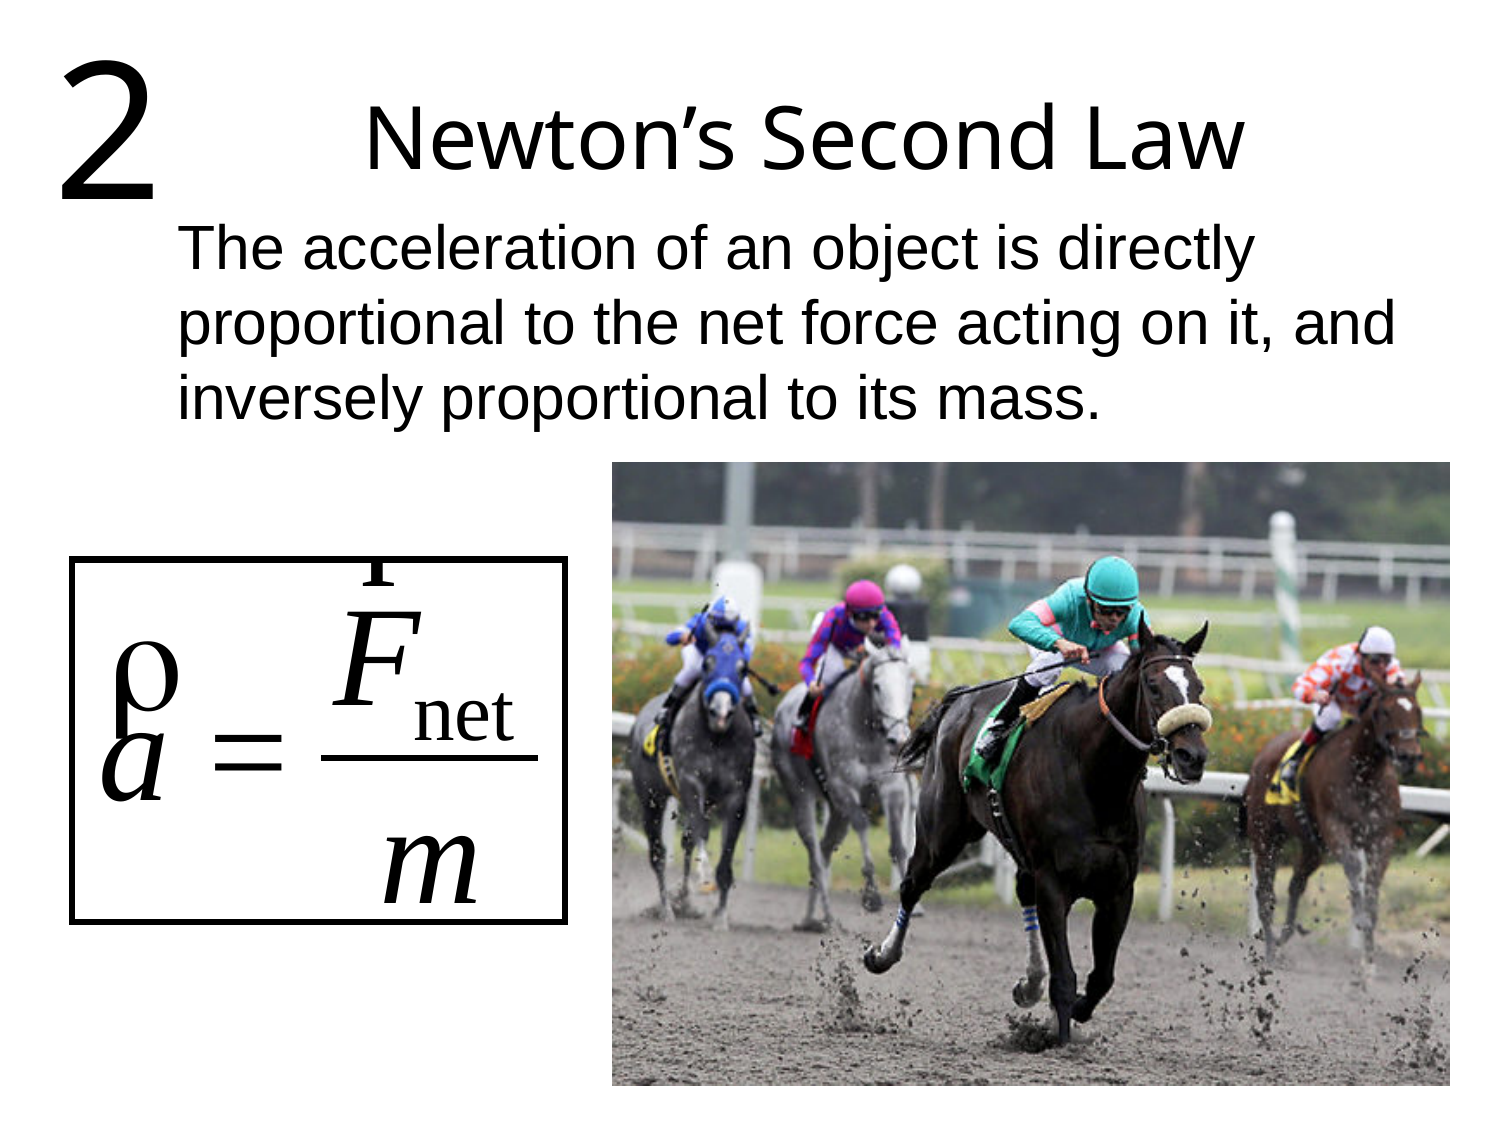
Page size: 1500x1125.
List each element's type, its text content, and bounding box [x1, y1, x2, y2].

text_box Newton’s Second Law [347, 74, 1262, 195]
text_box The acceleration of an object is directly proportional to the net force acting on it, and inversely proportional to its mass. [162, 200, 1438, 440]
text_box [74, 562, 562, 919]
text_box 2 [38, 0, 179, 245]
picture [612, 462, 1451, 1087]
